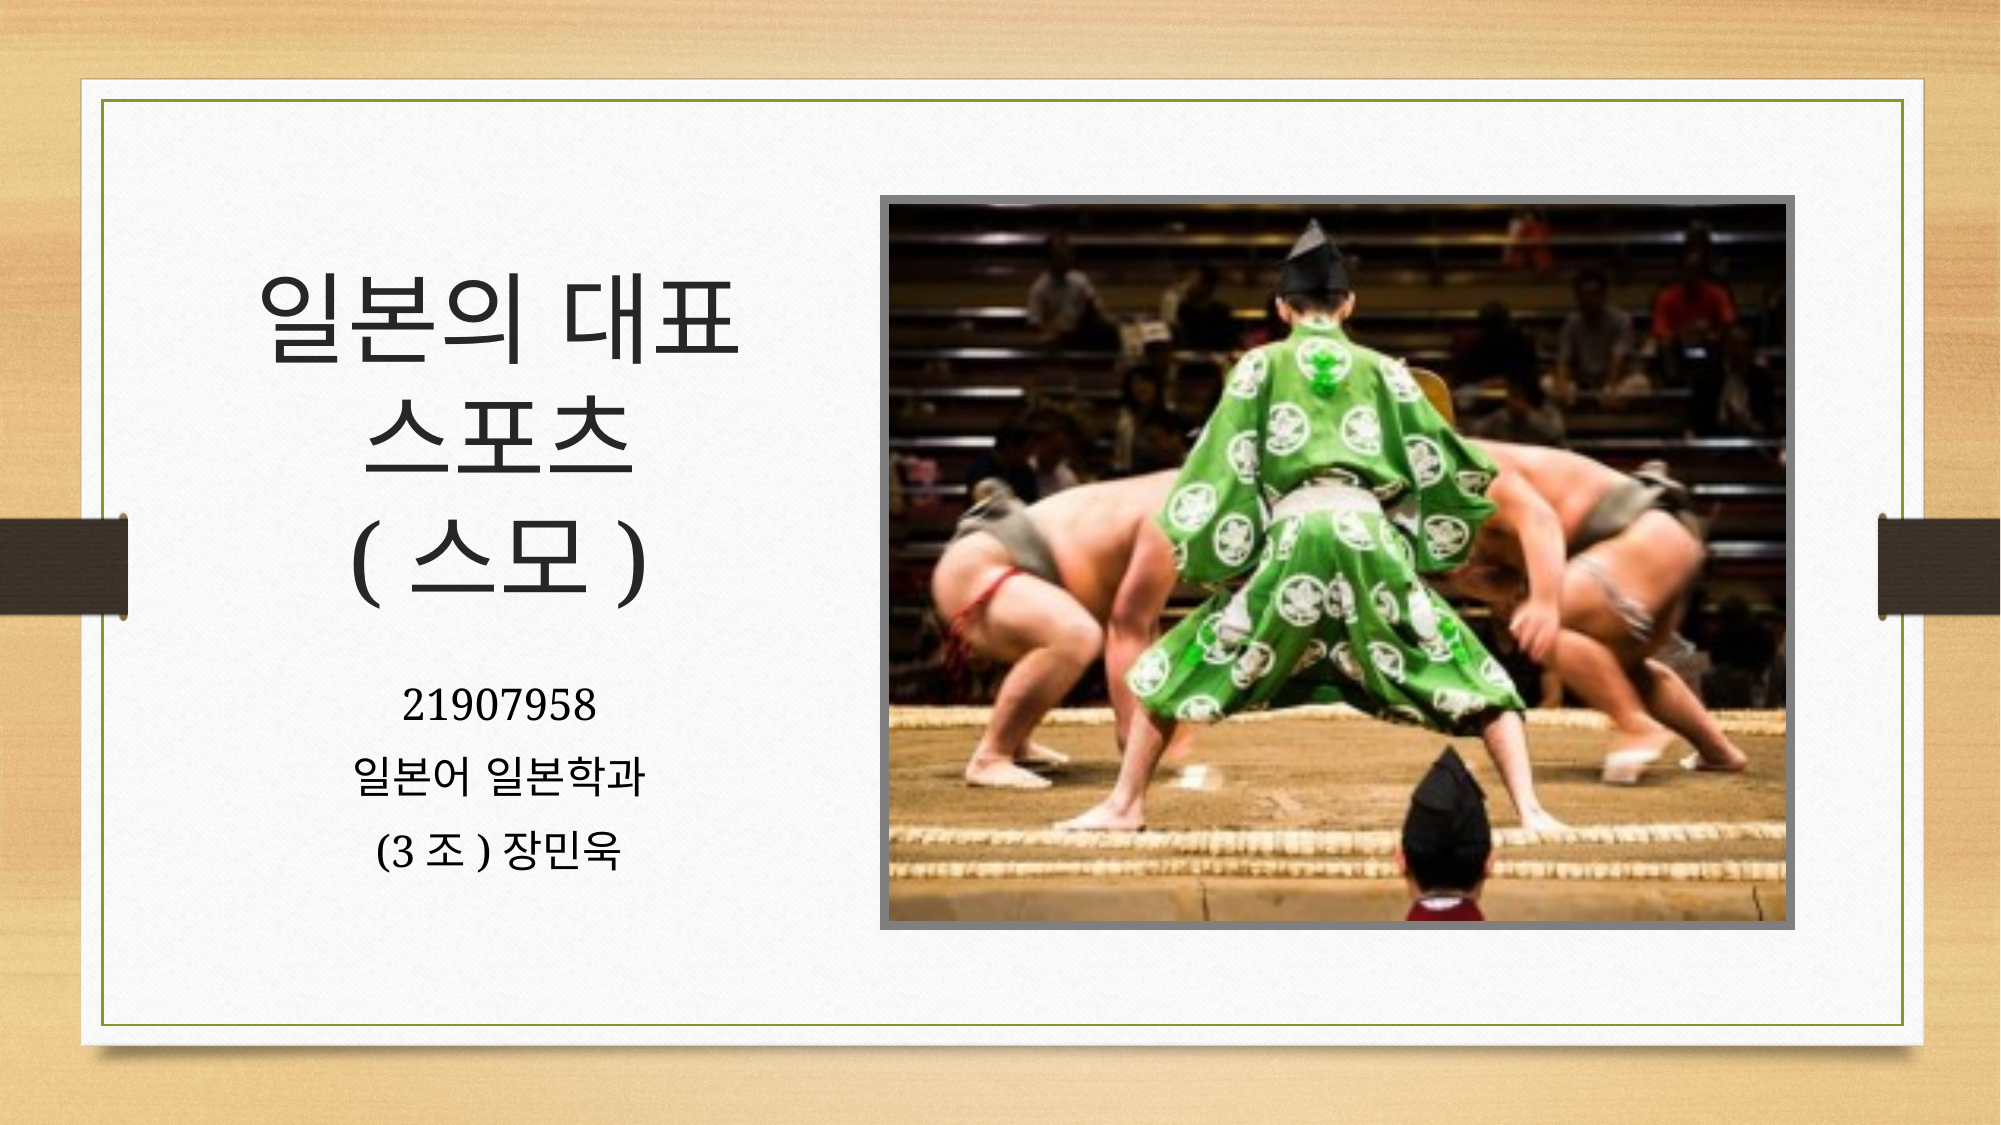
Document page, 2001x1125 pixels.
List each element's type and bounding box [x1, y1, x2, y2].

picture [888, 204, 1787, 921]
text_box [0, 0, 2000, 1125]
